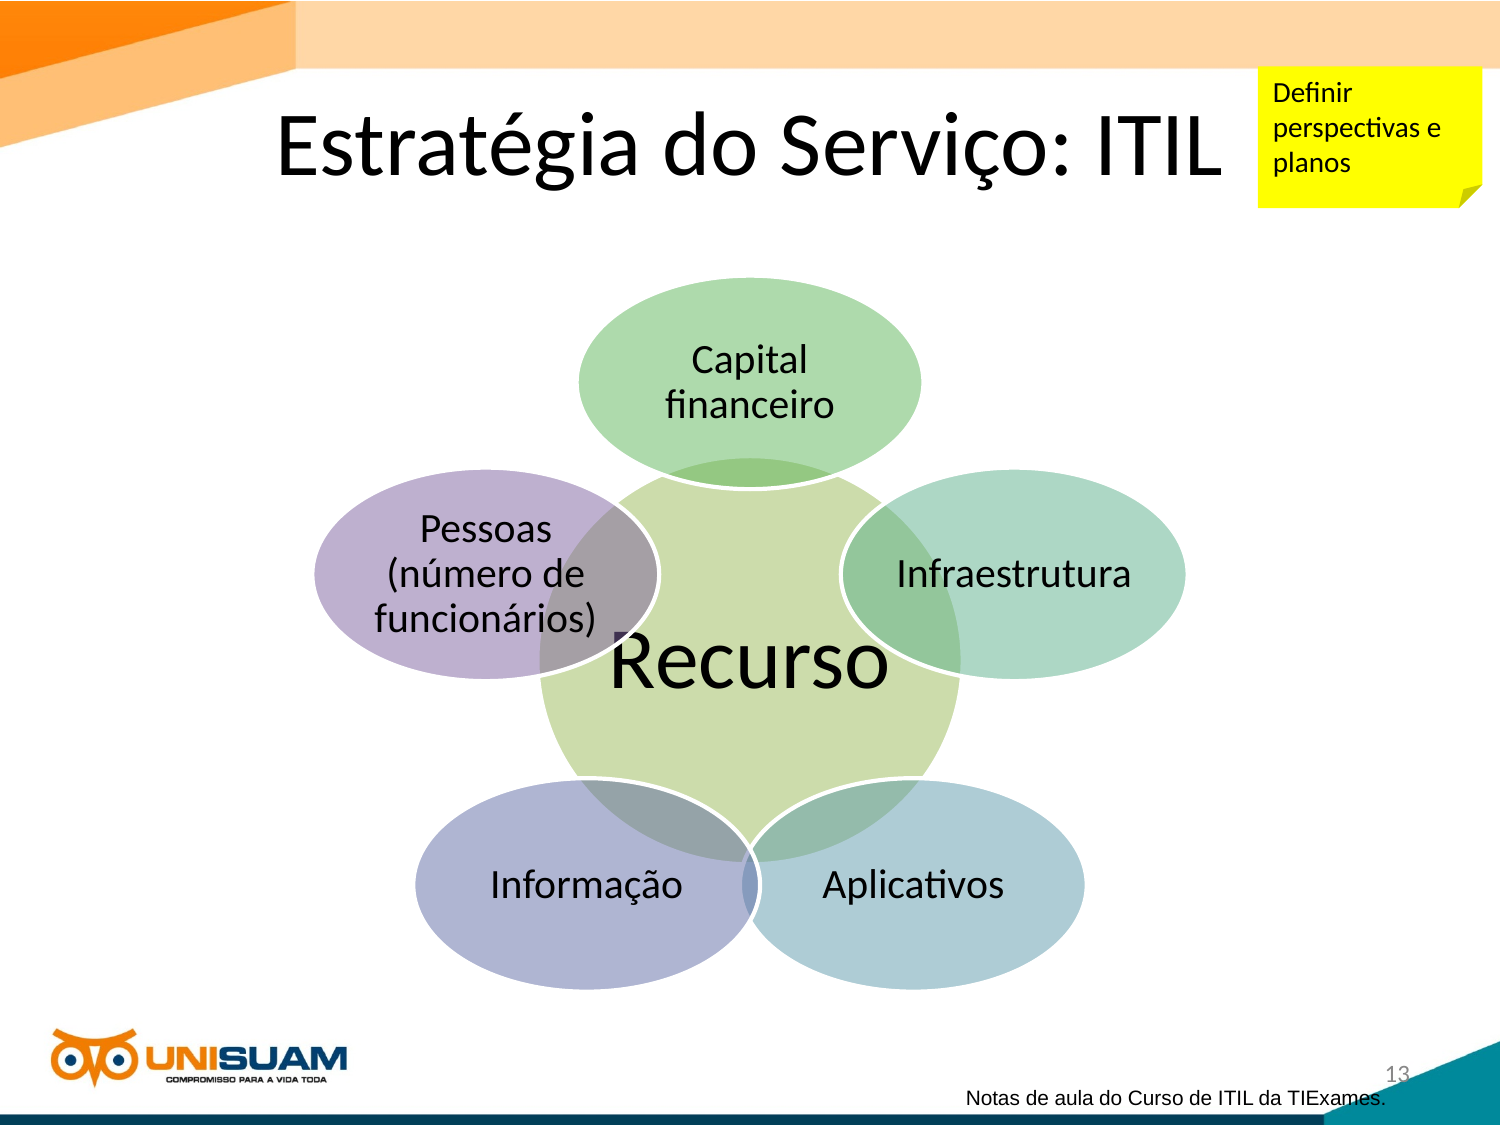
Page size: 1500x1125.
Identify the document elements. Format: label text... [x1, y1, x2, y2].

text_box Definir perspectivas e planos [1257, 66, 1483, 209]
title Estratégia do Serviço: ITIL [75, 45, 1425, 233]
slide_number 13 [1074, 1042, 1425, 1103]
picture [0, 1, 1500, 1125]
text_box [312, 275, 1188, 992]
text_box Notas de aula do Curso de ITIL da TIExames. [950, 1077, 1425, 1118]
